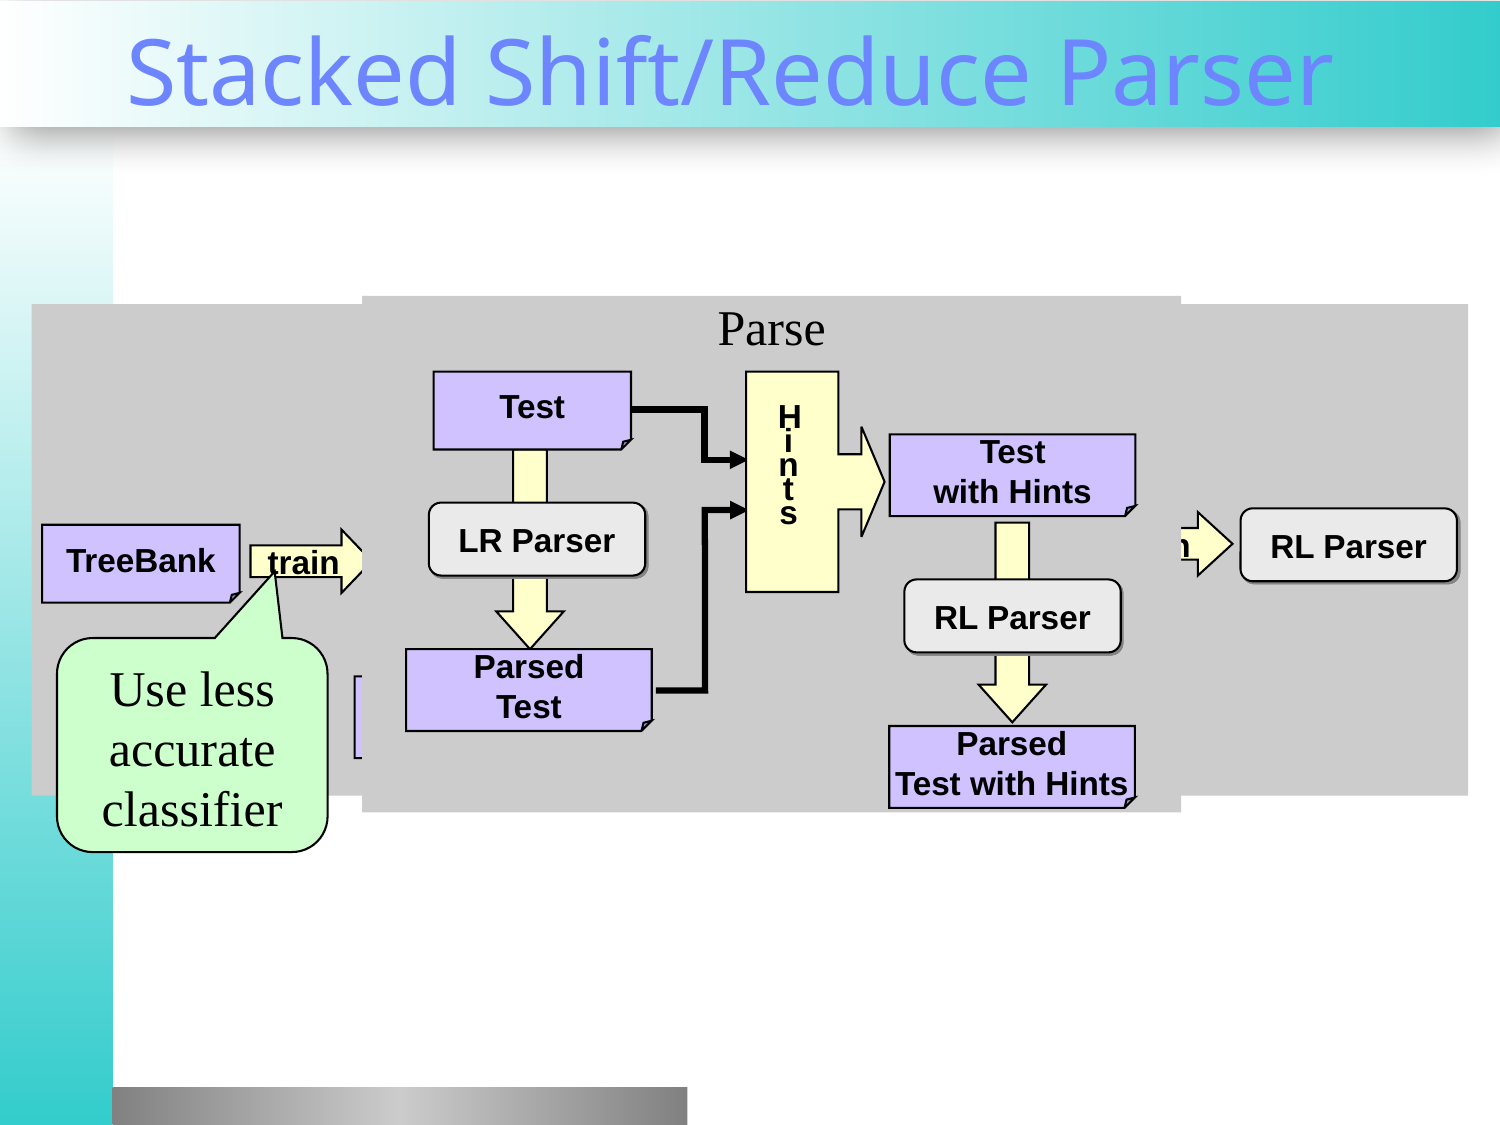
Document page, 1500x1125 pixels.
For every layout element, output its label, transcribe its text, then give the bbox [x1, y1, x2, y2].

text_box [361, 295, 1182, 813]
text_box train [250, 529, 356, 593]
text_box train [1185, 512, 1233, 576]
text_box Train [31, 304, 356, 796]
text_box Use less accurate classifier [56, 571, 328, 853]
title Stacked Shift/Reduce Parser [110, 7, 1387, 130]
text_box RL Parser [1240, 508, 1457, 582]
text_box TreeBank [42, 524, 240, 603]
text_box Train [1185, 304, 1469, 796]
